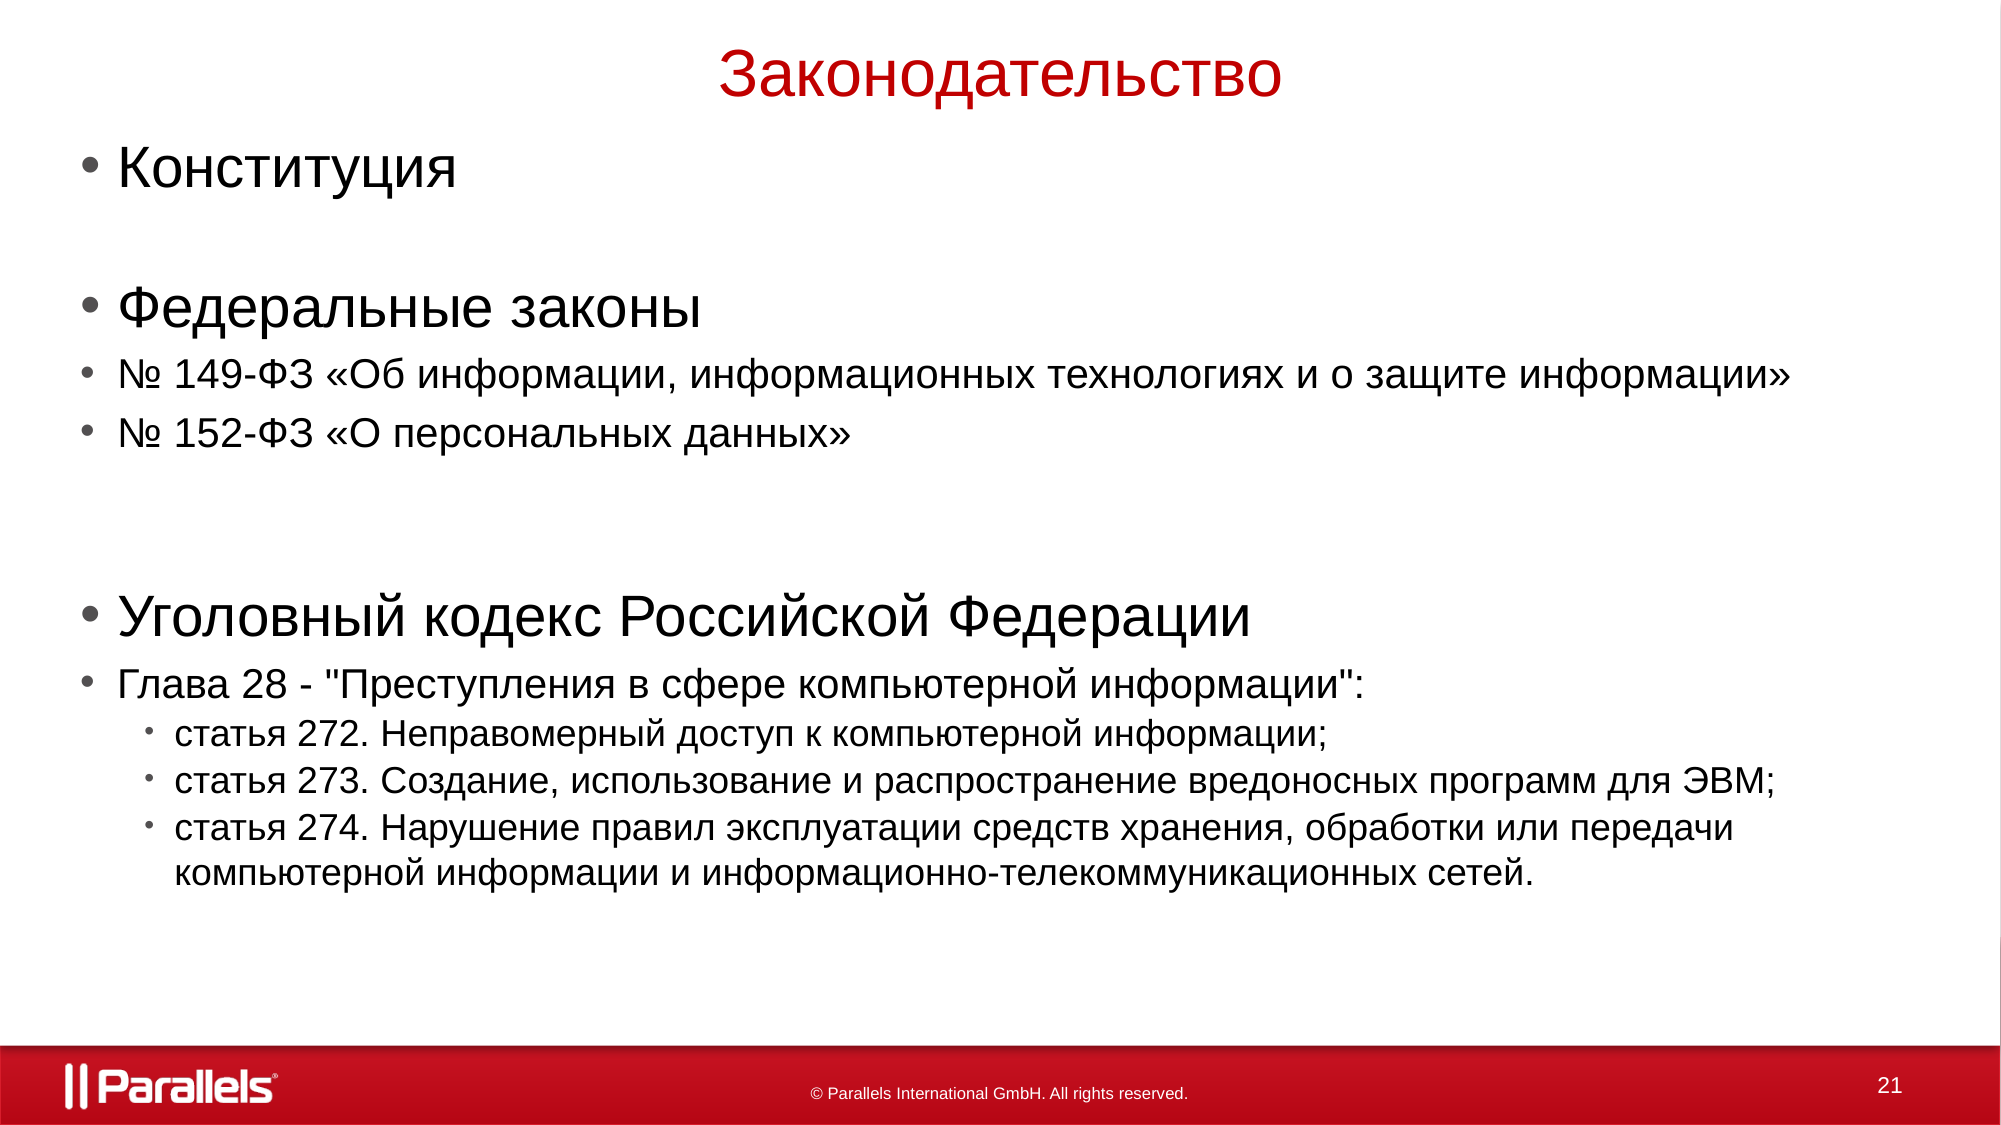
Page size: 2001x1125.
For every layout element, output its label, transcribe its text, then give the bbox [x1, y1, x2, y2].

picture [42, 1039, 293, 1125]
list Конституция Федеральные законы № 149-ФЗ «Об информации, информационных технологиях и о защите информации» № 152-ФЗ «О персональных данных» Уголовный кодекс Российской Федерации Глава 28 - "Преступления в сфере компьютерной информации": статья 272. Неправомерный доступ к компьютерной информации; статья 273. Создание, использование и распространение вредоносных программ для ЭВМ; статья 274. Нарушение правил эксплуатации средств хранения, обработки или передачи компьютерной информации и информационно-телекоммуникационных сетей. [64, 121, 1937, 1000]
title Законодательство [64, 21, 1939, 119]
